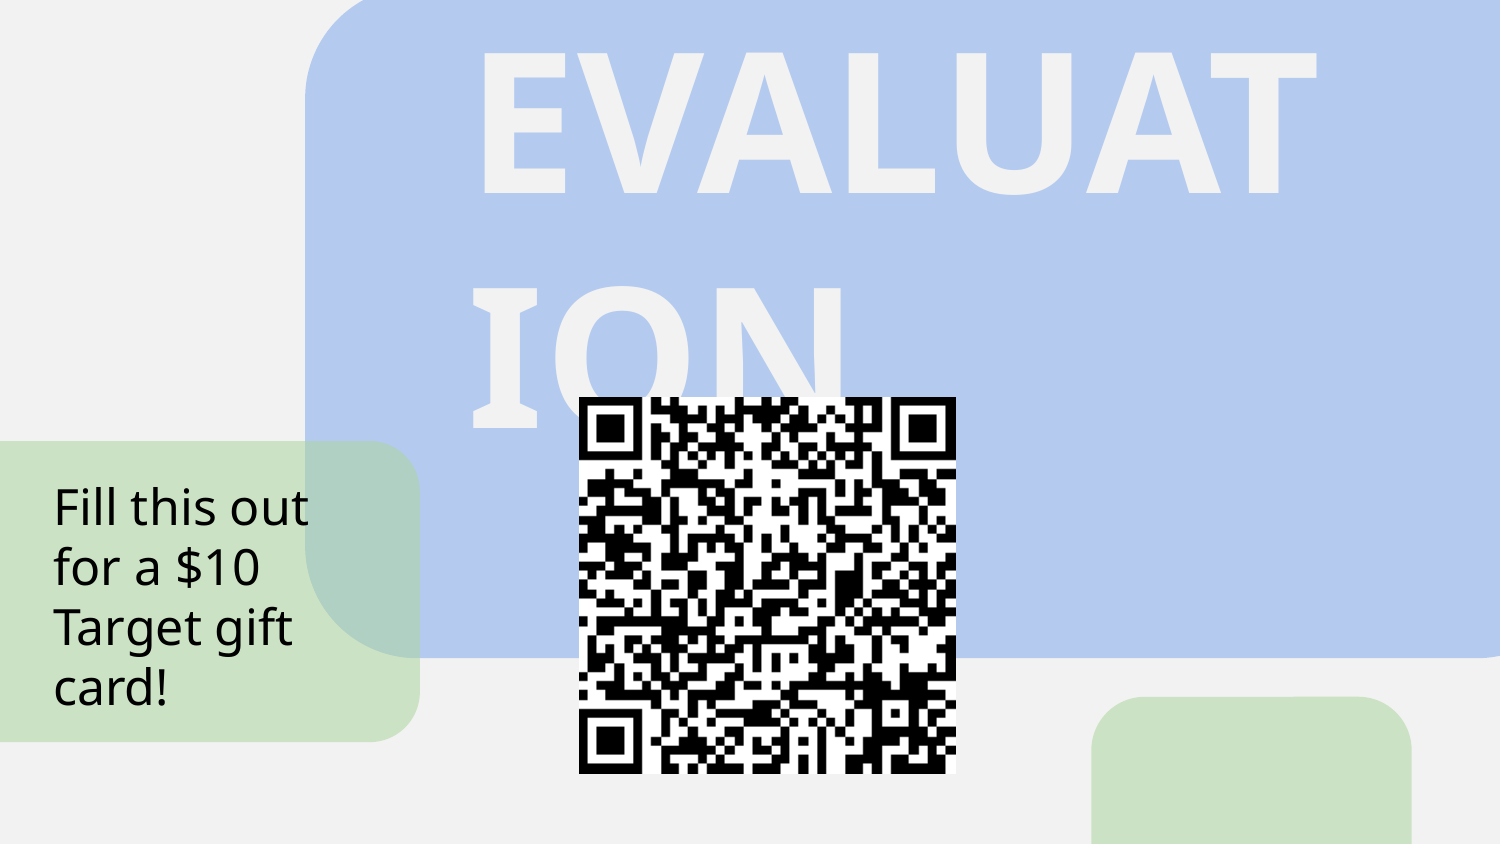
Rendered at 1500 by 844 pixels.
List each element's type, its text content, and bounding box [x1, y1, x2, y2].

text_box Fill this out for a $10 Target gift card! [38, 467, 333, 723]
title EVALUATION [453, 47, 1350, 419]
picture [579, 397, 956, 774]
